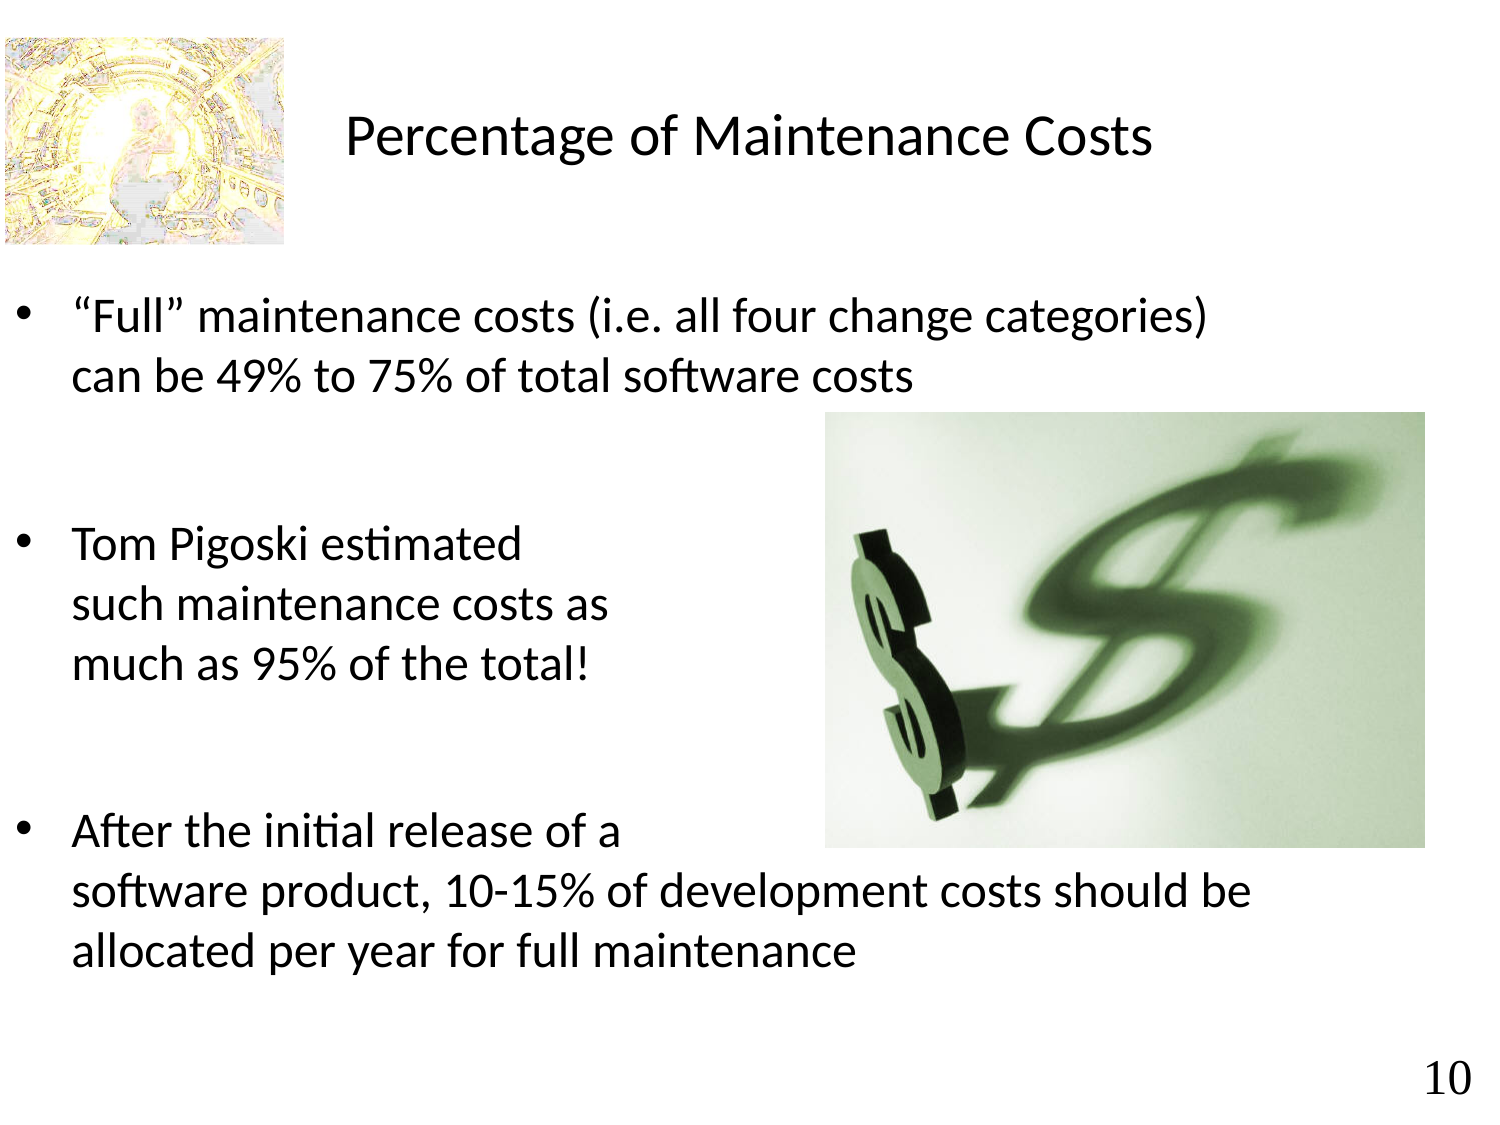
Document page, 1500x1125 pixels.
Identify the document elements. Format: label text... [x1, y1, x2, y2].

picture [5, 37, 284, 245]
picture [824, 412, 1426, 848]
title Percentage of Maintenance Costs [112, 87, 1388, 175]
list “Full” maintenance costs (i.e. all four change categories) can be 49% to 75% of total software costs Tom Pigoski estimated such maintenance costs as much as 95% of the total! After the initial release of a software product, 10-15% of development costs should be allocated per year for full maintenance [0, 275, 1275, 1125]
